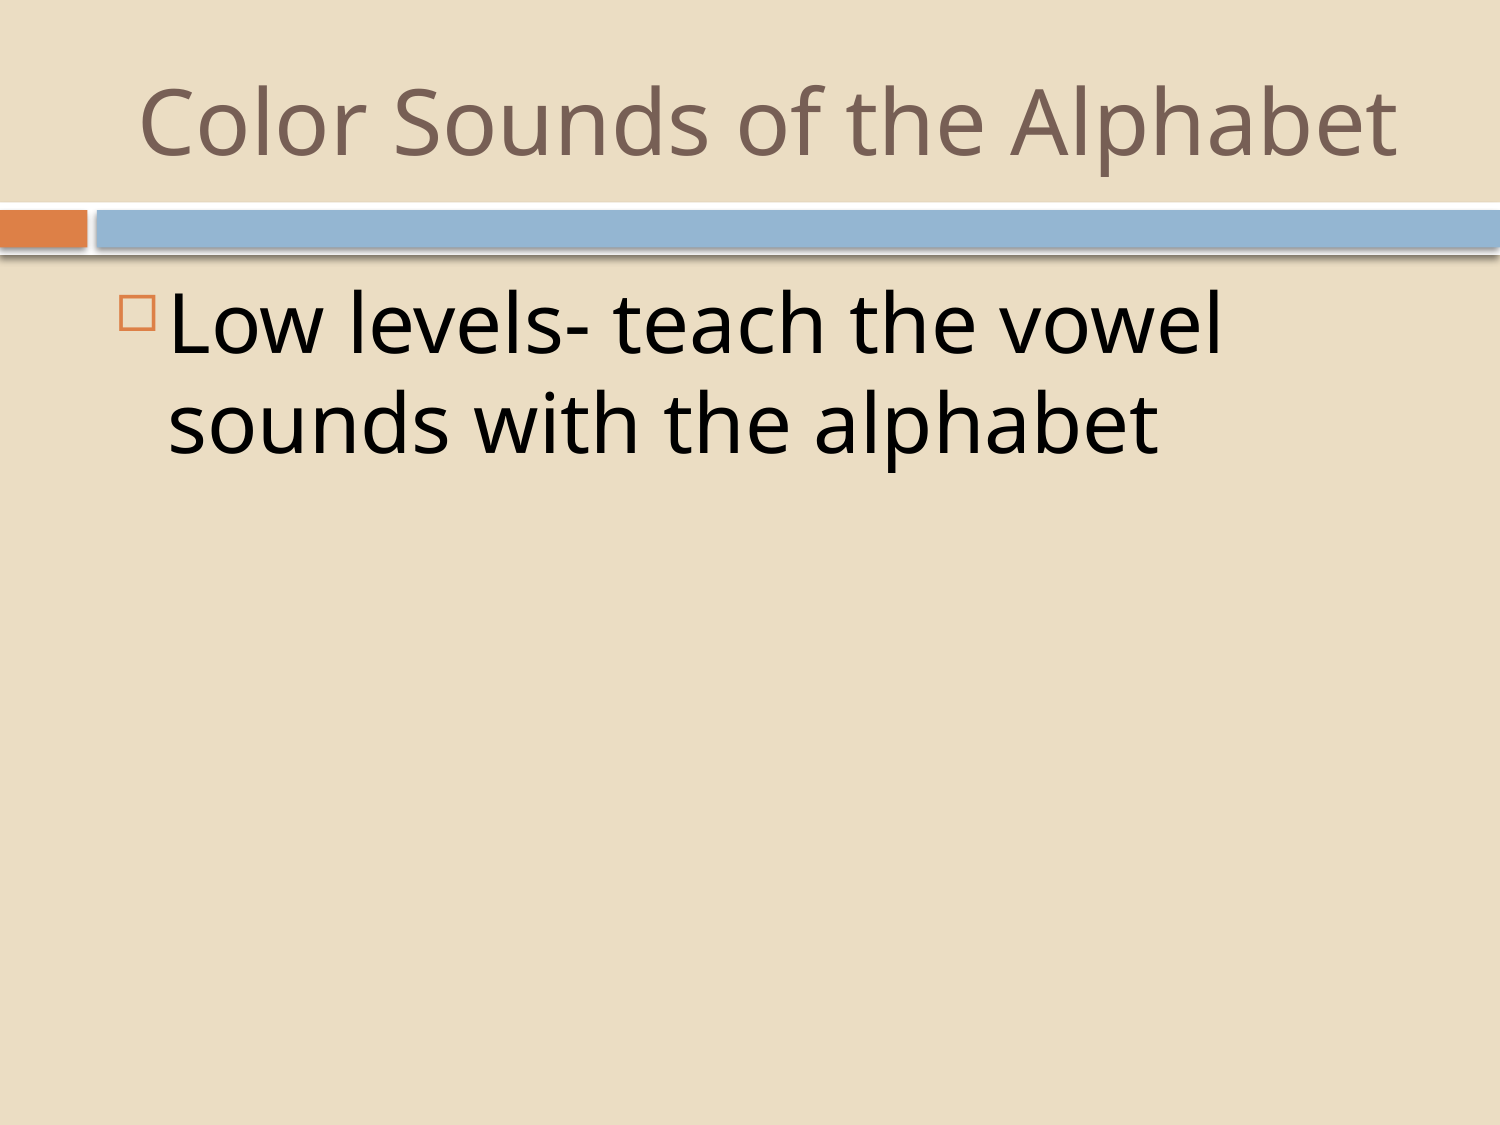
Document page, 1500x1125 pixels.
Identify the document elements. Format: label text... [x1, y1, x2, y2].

list Low levels- teach the vowel sounds with the alphabet [100, 262, 1438, 1000]
title Color Sounds of the Alphabet [100, 37, 1438, 200]
